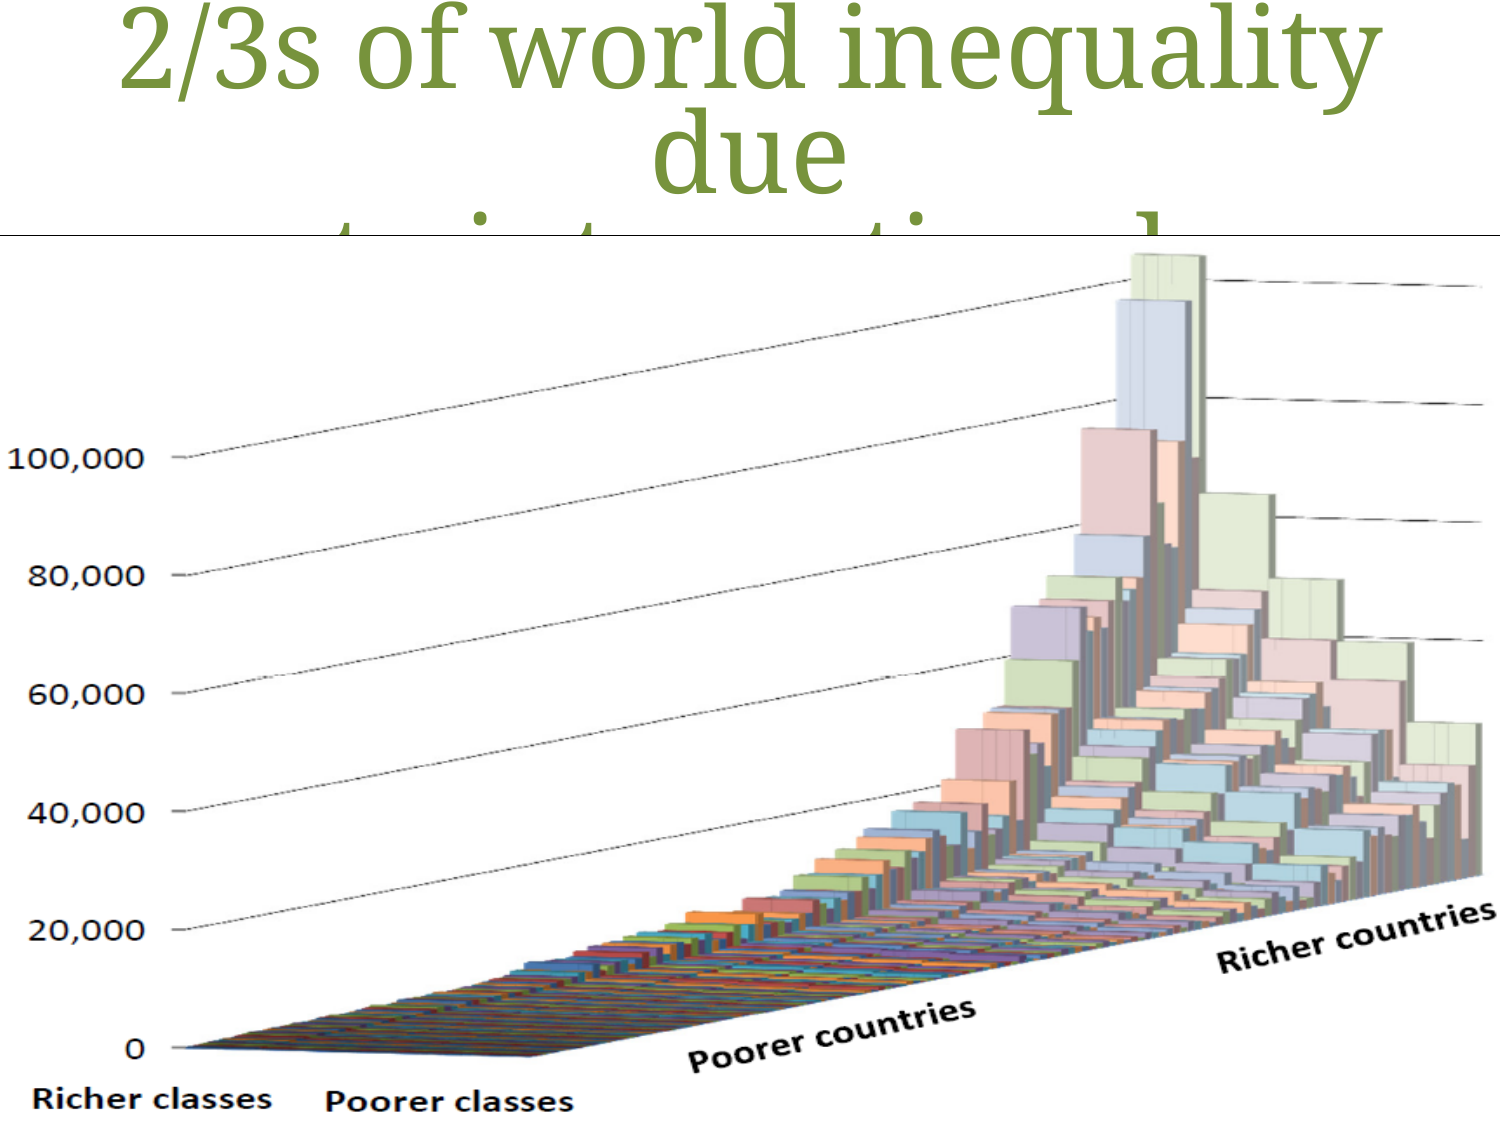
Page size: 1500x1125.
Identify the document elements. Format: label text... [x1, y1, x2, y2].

text_box 2/3s of world inequality due to international inequalities [0, 0, 1500, 235]
picture [0, 235, 1500, 1125]
